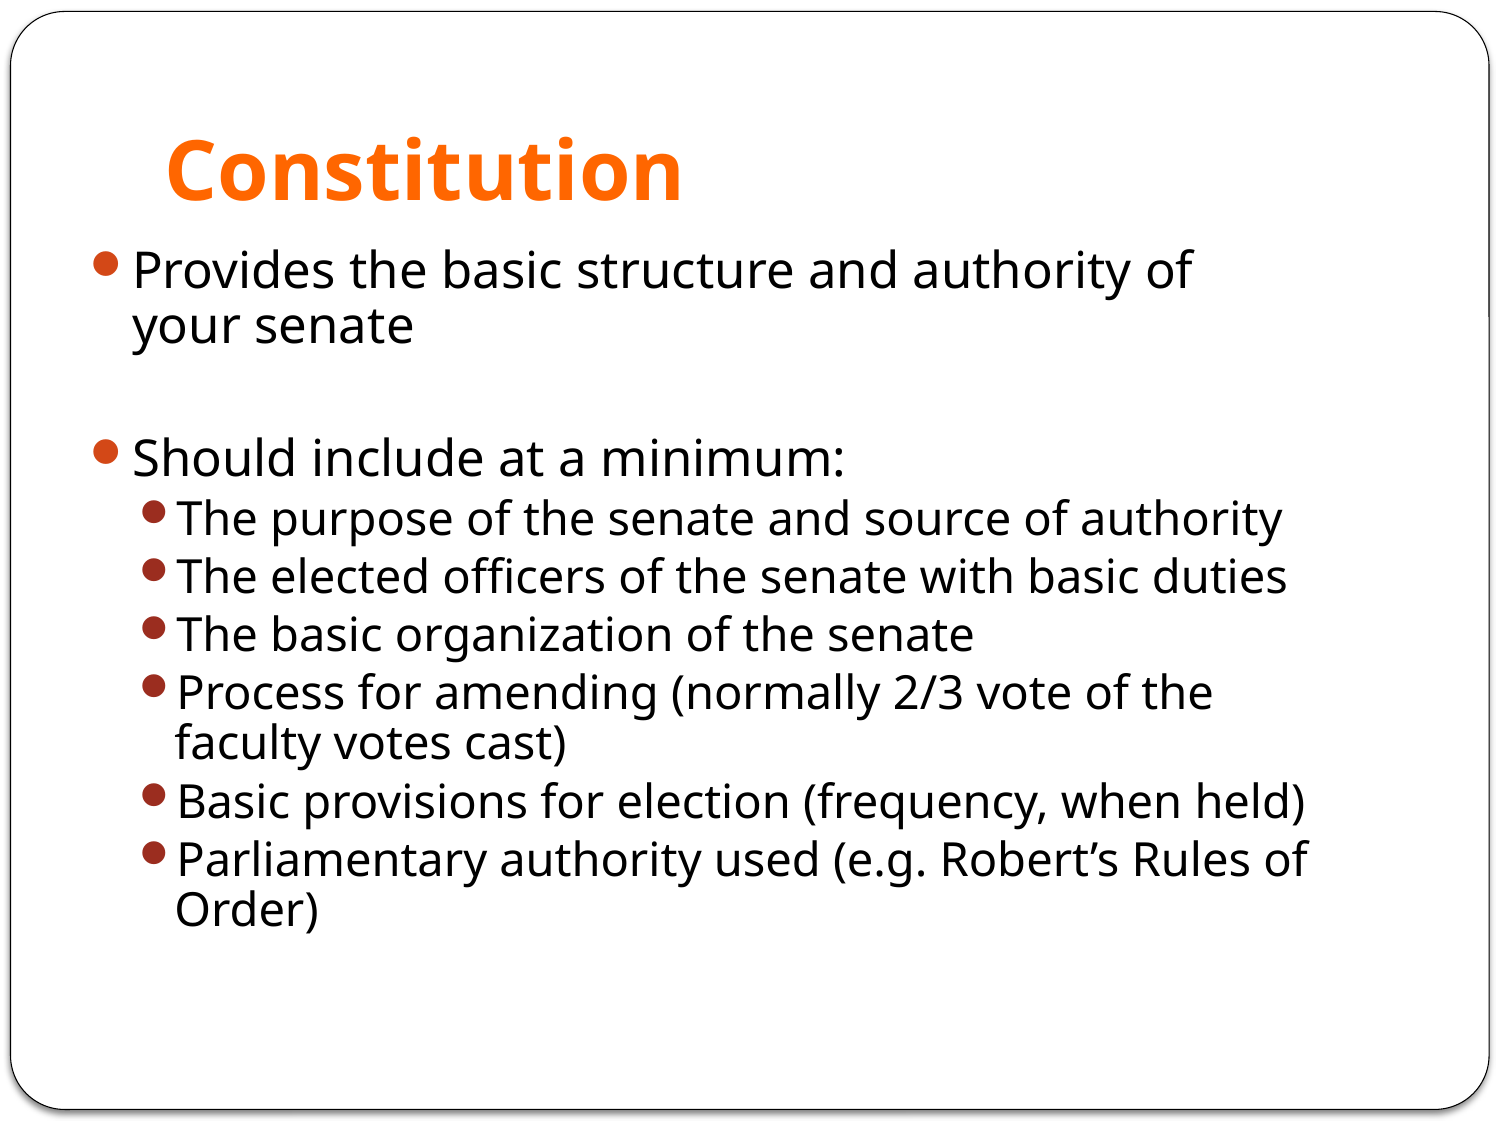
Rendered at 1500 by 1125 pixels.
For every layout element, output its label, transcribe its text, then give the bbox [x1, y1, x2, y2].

list Provides the basic structure and authority of your senate Should include at a minimum: The purpose of the senate and source of authority The elected officers of the senate with basic duties The basic organization of the senate Process for amending (normally 2/3 vote of the faculty votes cast) Basic provisions for election (frequency, when held) Parliamentary authority used (e.g. Robert’s Rules of Order) [75, 237, 1325, 1050]
title Constitution [150, 45, 1425, 233]
